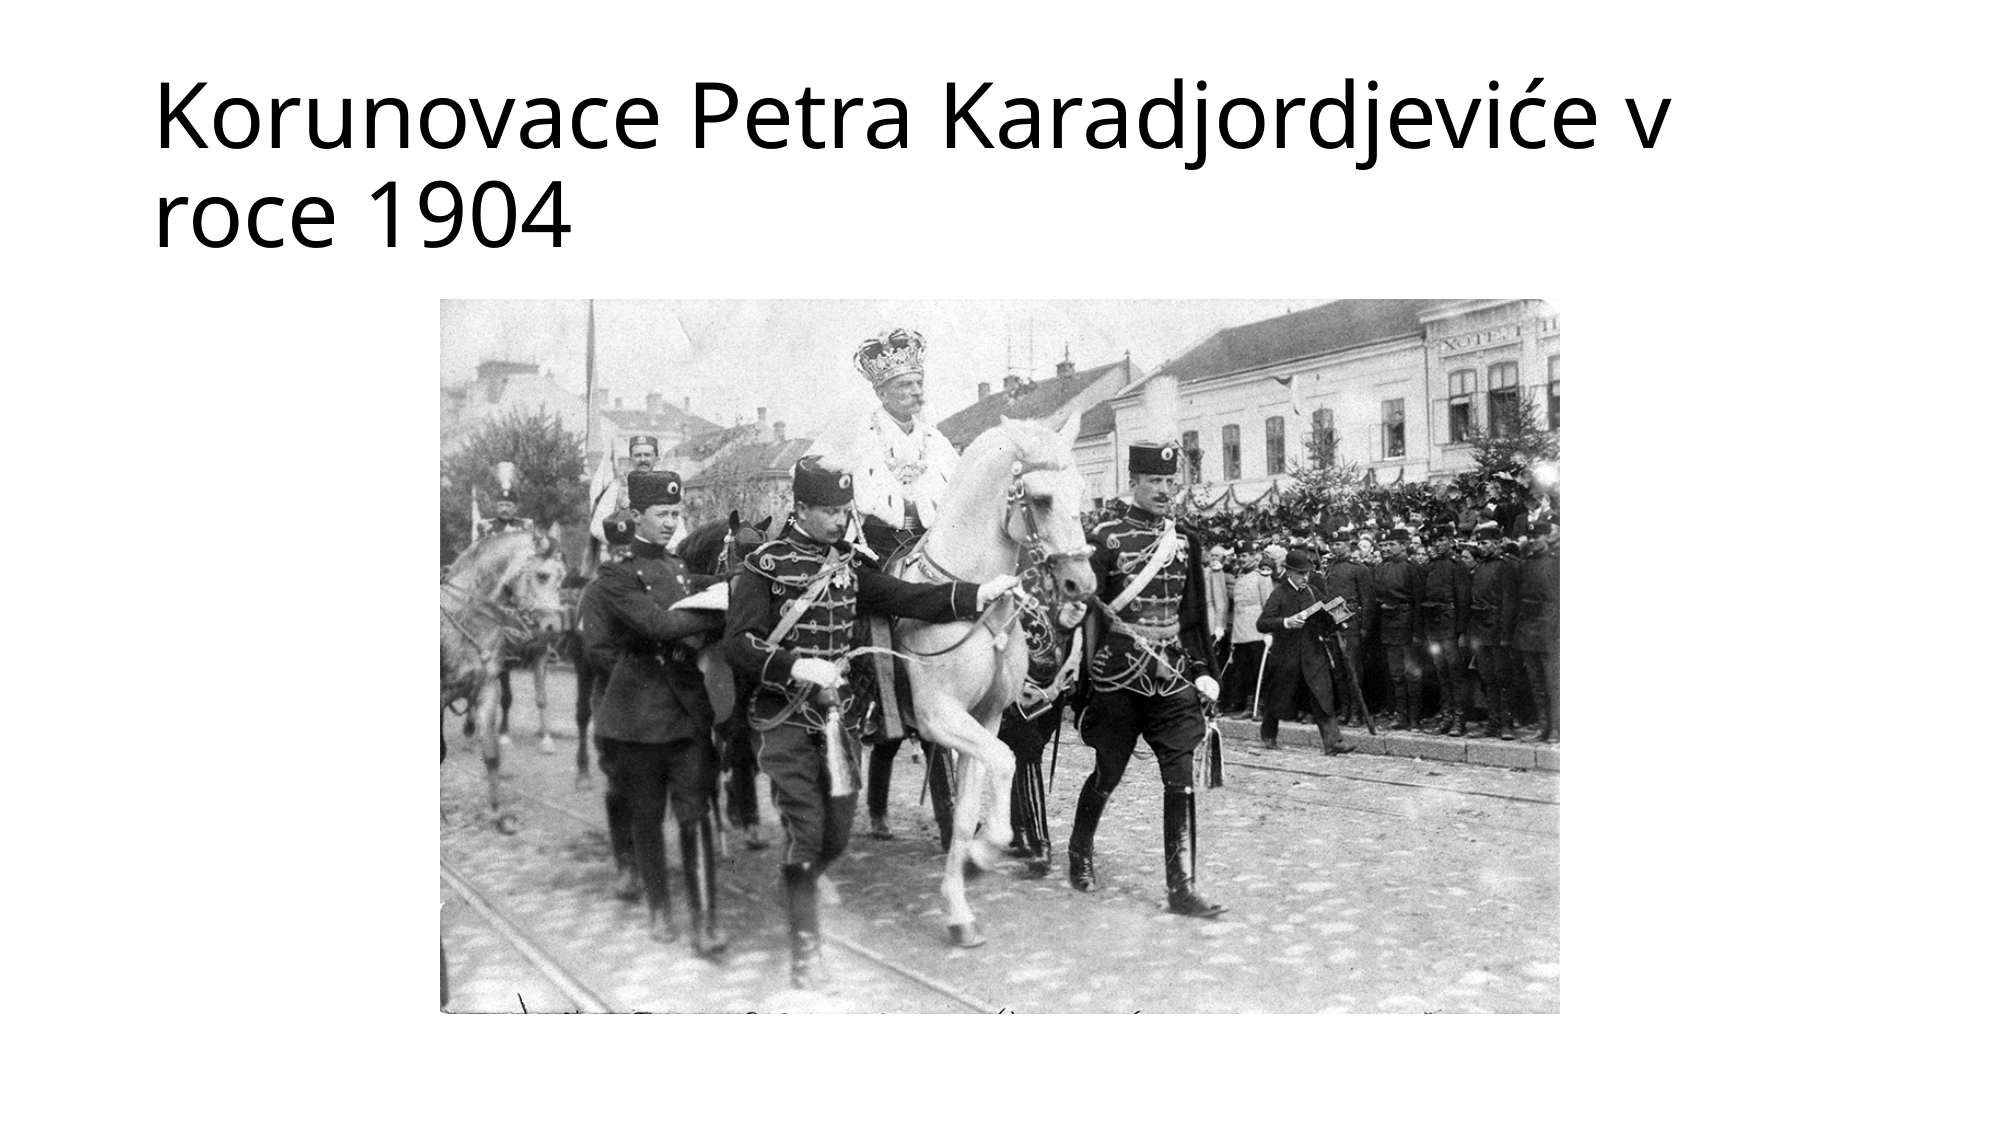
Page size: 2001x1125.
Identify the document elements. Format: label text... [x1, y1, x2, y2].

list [440, 299, 1560, 1014]
title Korunovace Petra Karadjordjeviće v roce 1904 [137, 59, 1863, 278]
